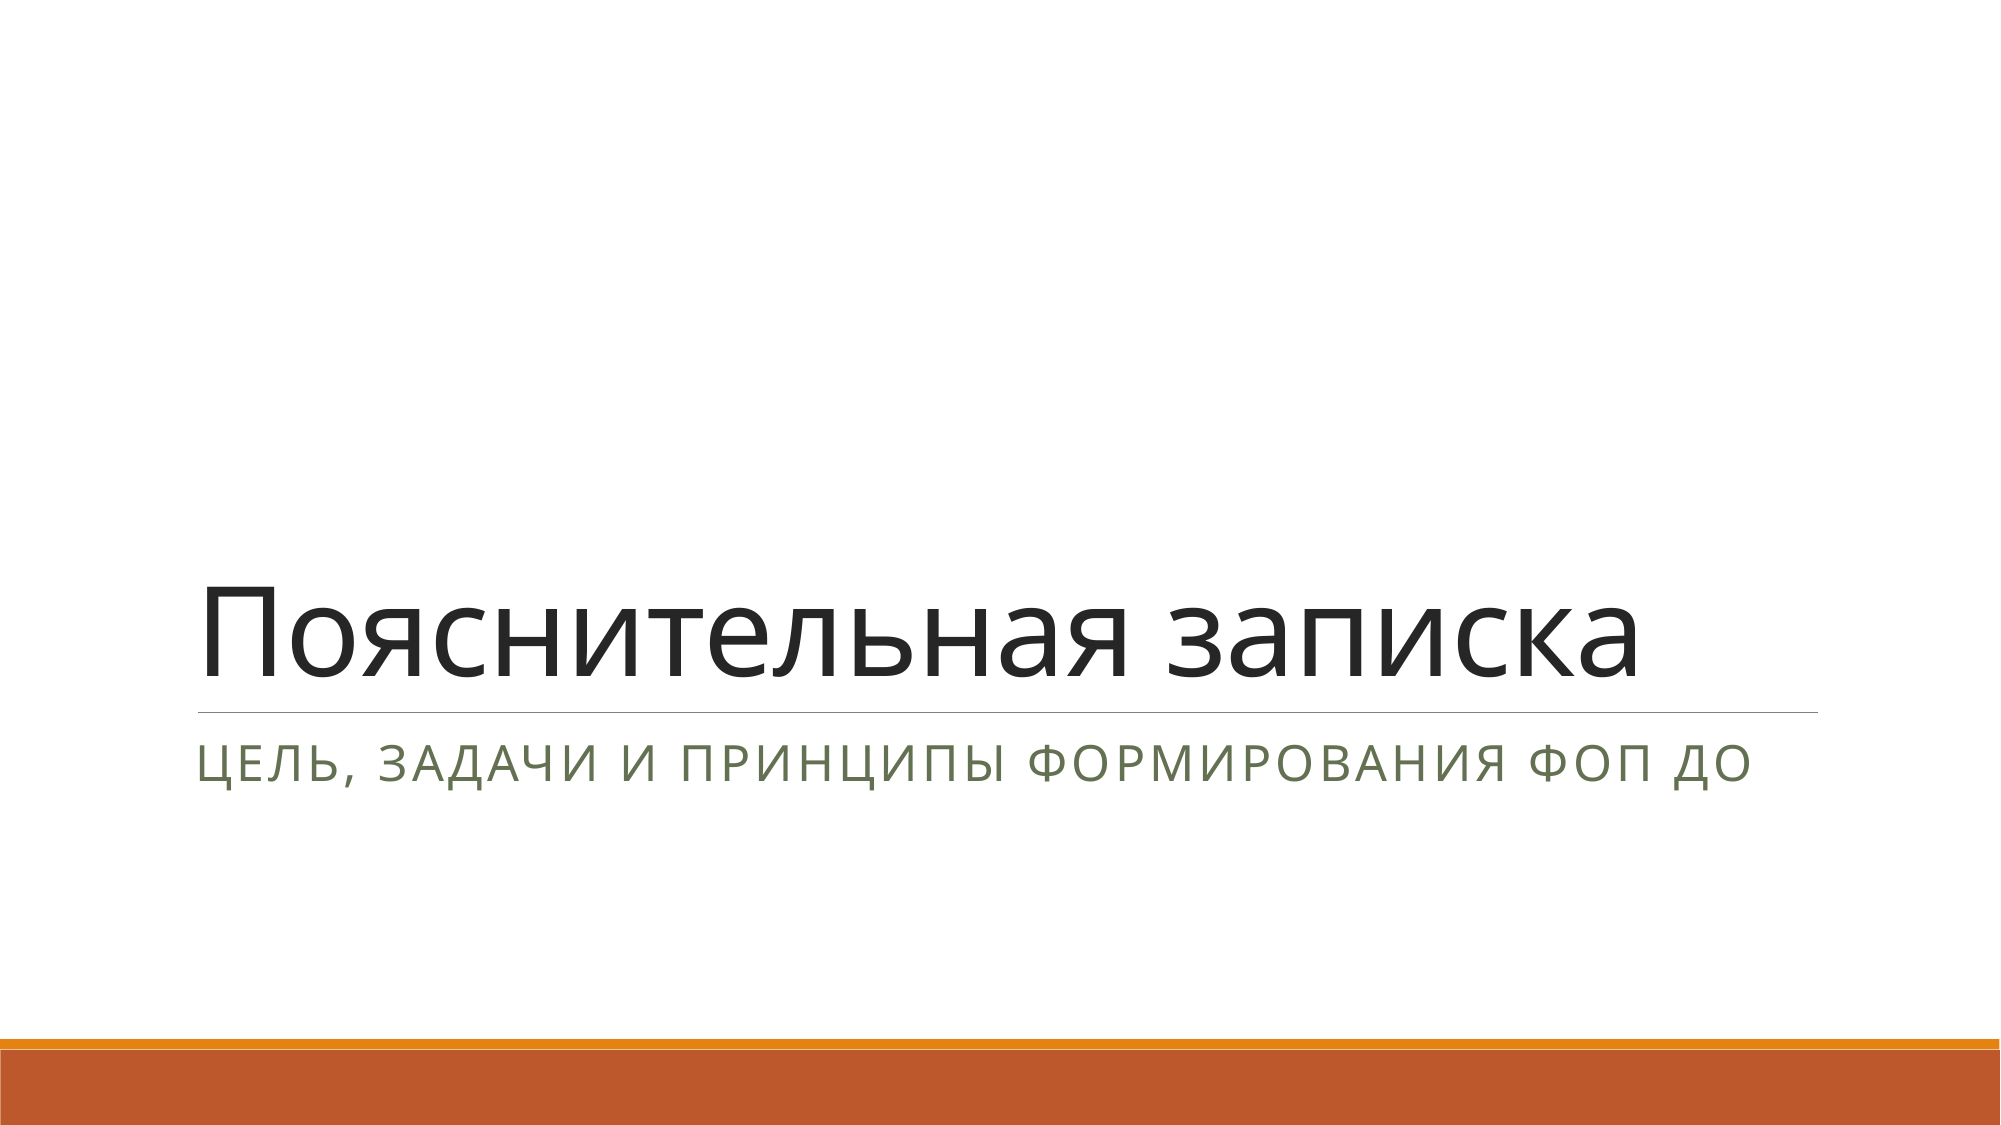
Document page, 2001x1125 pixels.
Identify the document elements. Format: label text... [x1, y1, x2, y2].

title Пояснительная записка [180, 124, 1830, 710]
list Цель, задачи и принципы формирования фоп до [180, 730, 1830, 918]
